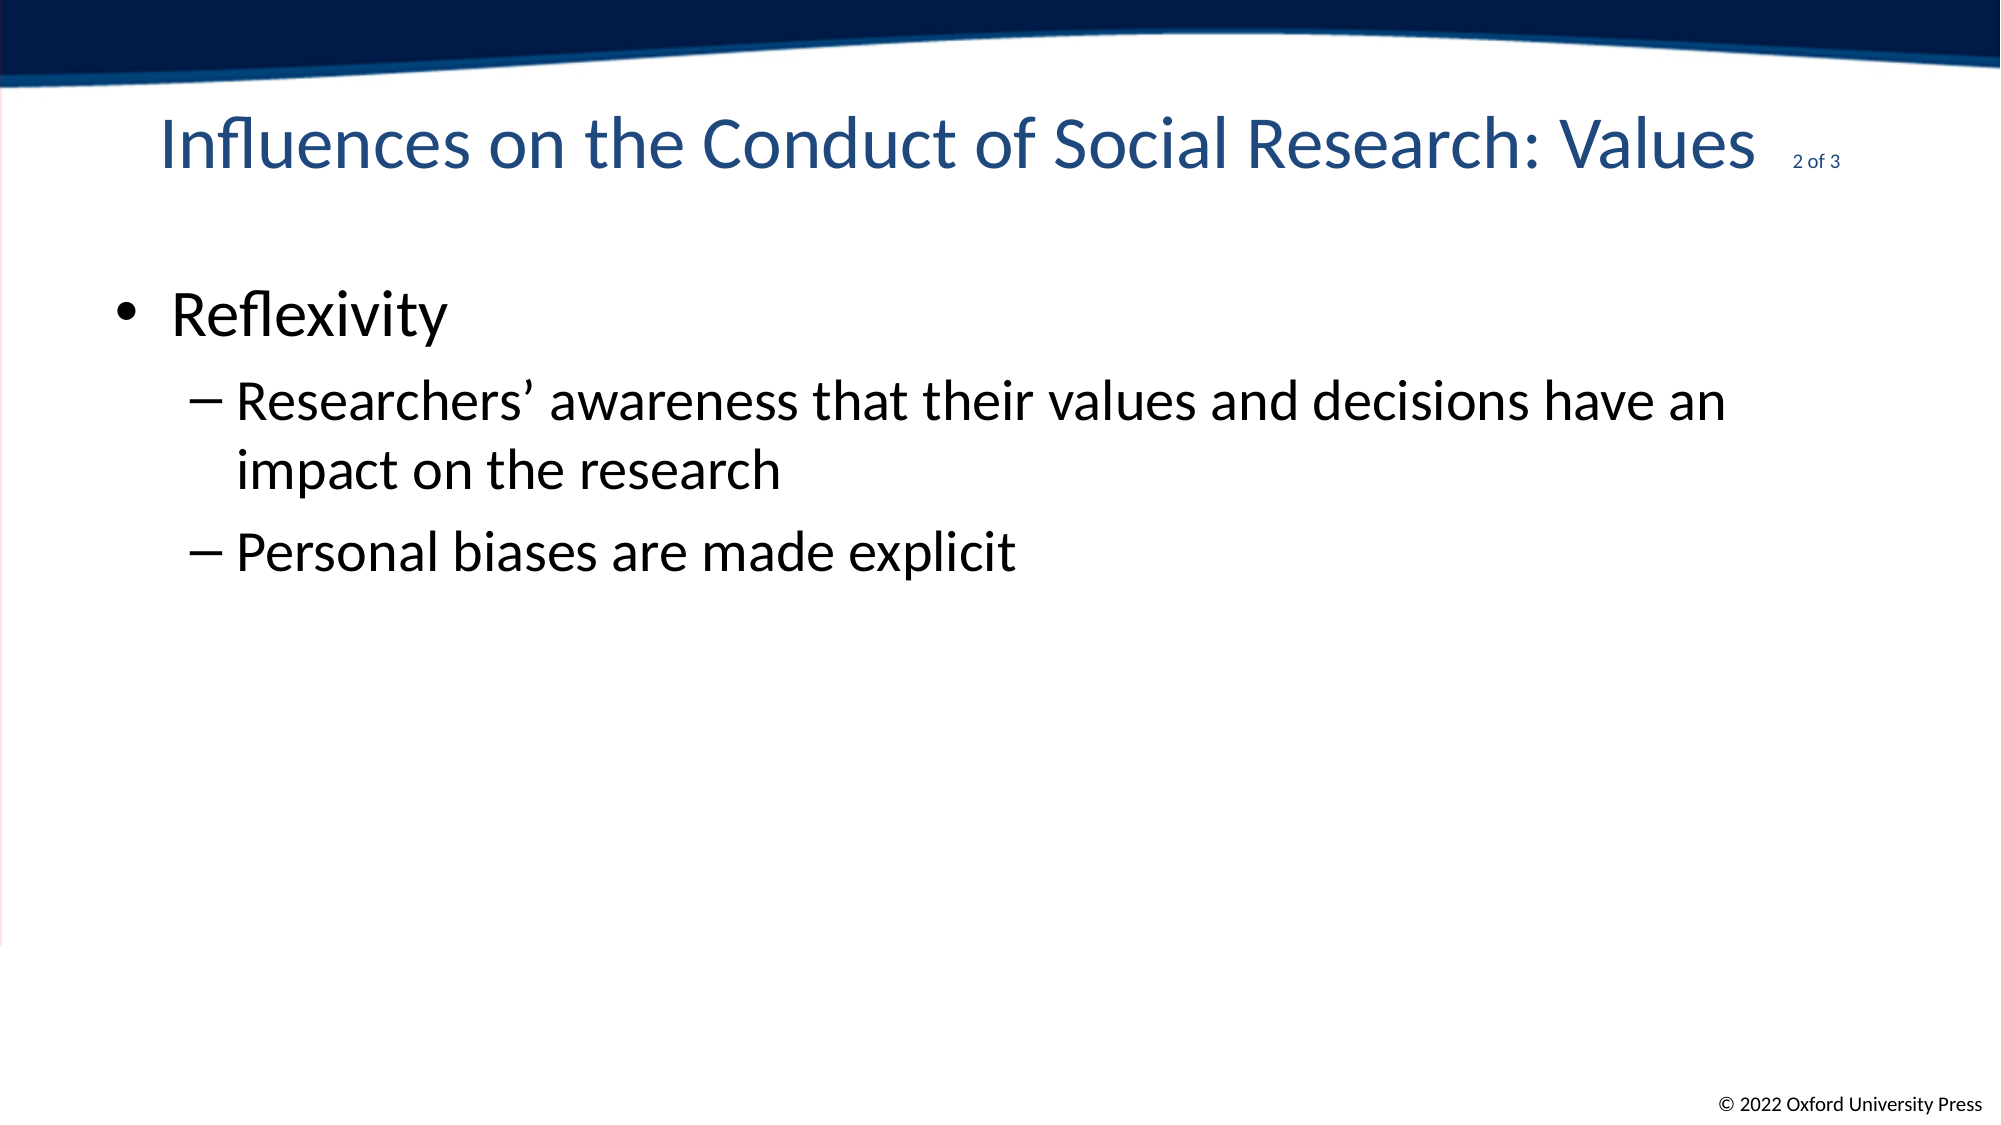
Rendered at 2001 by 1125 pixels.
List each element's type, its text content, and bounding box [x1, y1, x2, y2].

list Reflexivity Researchers’ awareness that their values and decisions have an impact on the research Personal biases are made explicit [99, 262, 1900, 1005]
picture [0, 0, 2000, 1125]
title Influences on the Conduct of Social Research: Values 2 of 3 [99, 45, 1900, 233]
